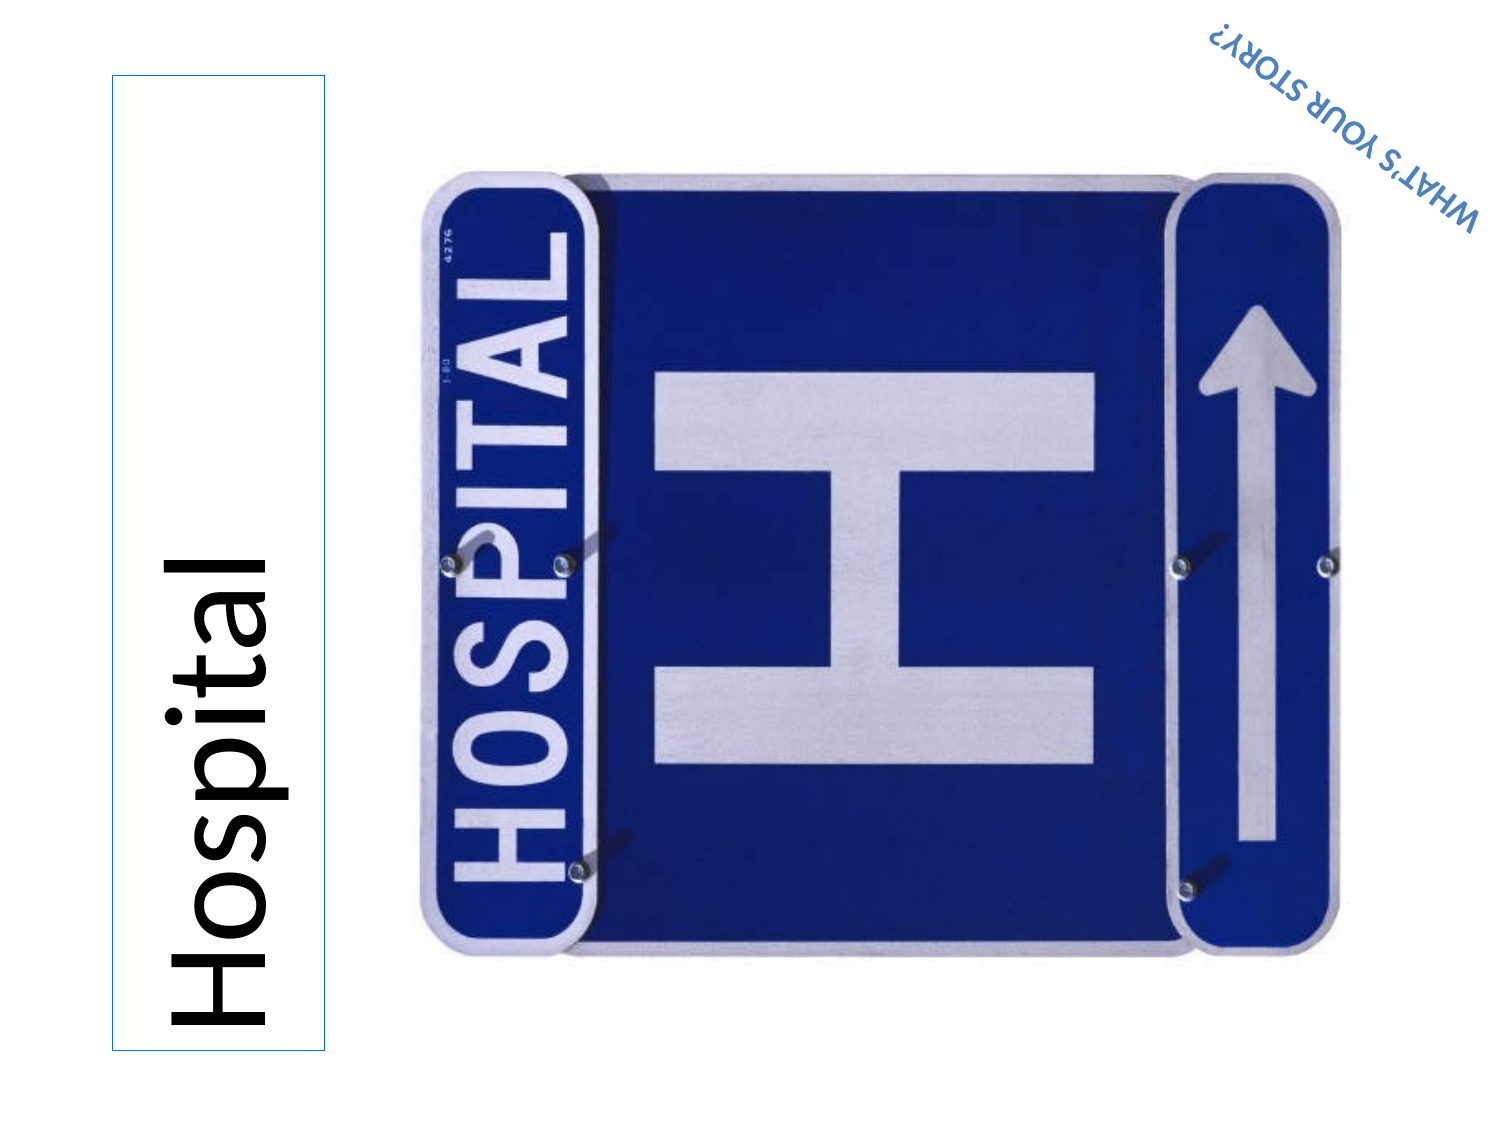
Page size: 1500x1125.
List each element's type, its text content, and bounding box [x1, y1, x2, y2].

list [387, 137, 1378, 995]
text_box What’s your story? [1162, 0, 1500, 276]
list Hospital [112, 75, 325, 1051]
